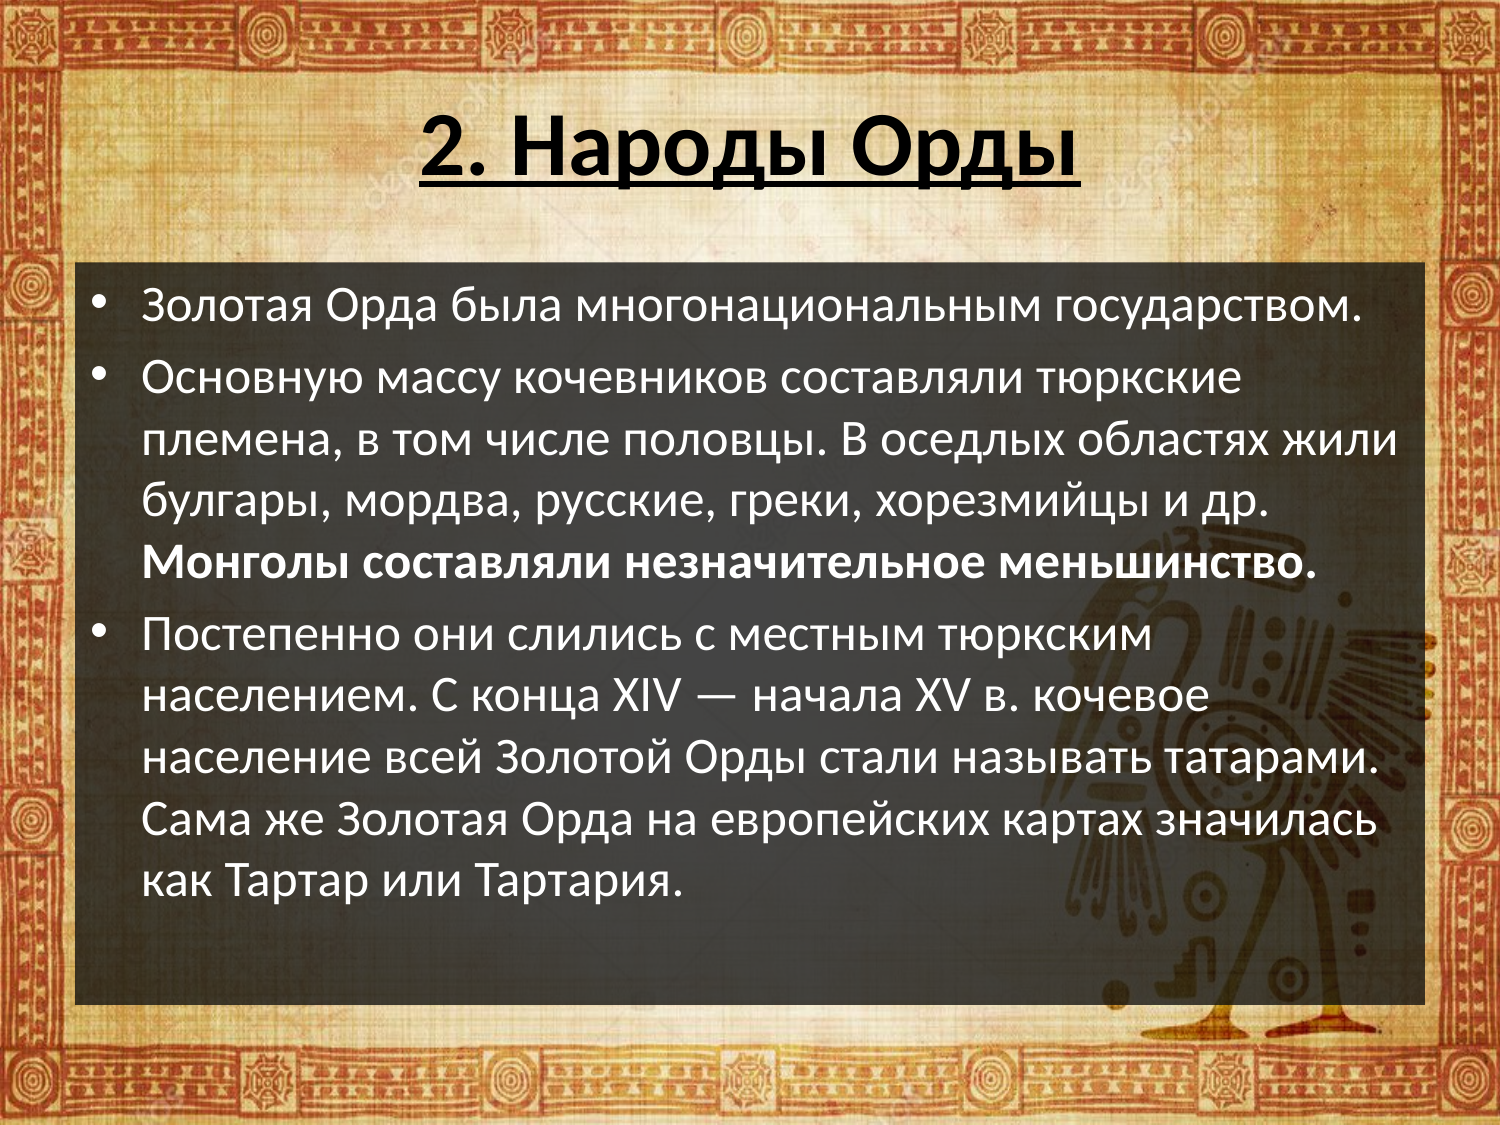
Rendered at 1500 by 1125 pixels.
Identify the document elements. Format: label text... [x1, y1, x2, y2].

title 2. Народы Орды [75, 45, 1425, 233]
picture [0, 0, 1500, 1125]
list Золотая Орда была многонациональным государством. Основную массу кочевников составляли тюркские племена, в том числе половцы. В оседлых областях жили булгары, мордва, русские, греки, хорезмийцы и др. Монголы составляли незначительное меньшинство. Постепенно они слились с местным тюркским населением. С конца XIV — начала XV в. кочевое население всей Золотой Орды стали называть татарами. Сама же Золотая Орда на европейских картах значилась как Тартар или Тартария. [75, 262, 1425, 1005]
